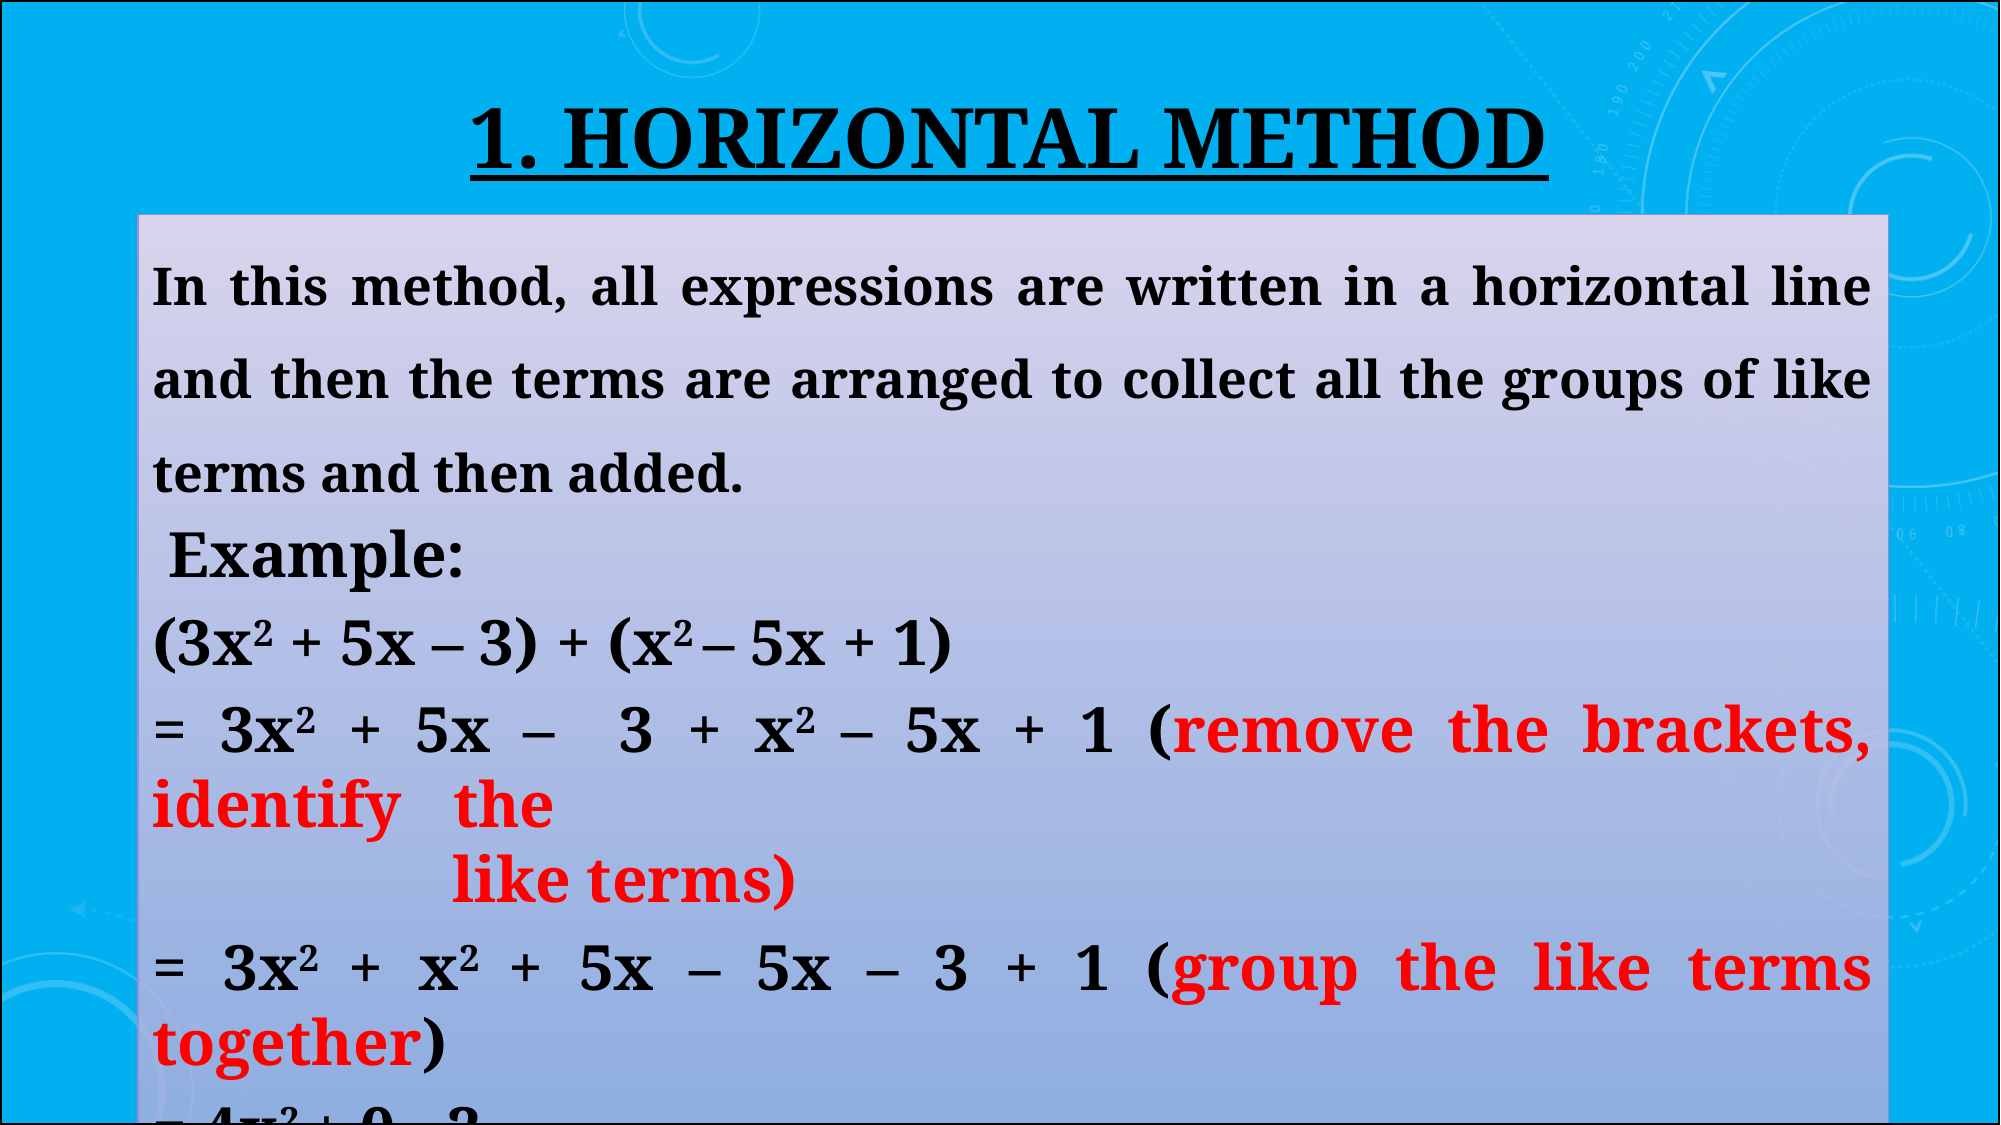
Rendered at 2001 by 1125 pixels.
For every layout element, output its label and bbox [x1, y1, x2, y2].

text_box [0, 0, 2000, 1125]
